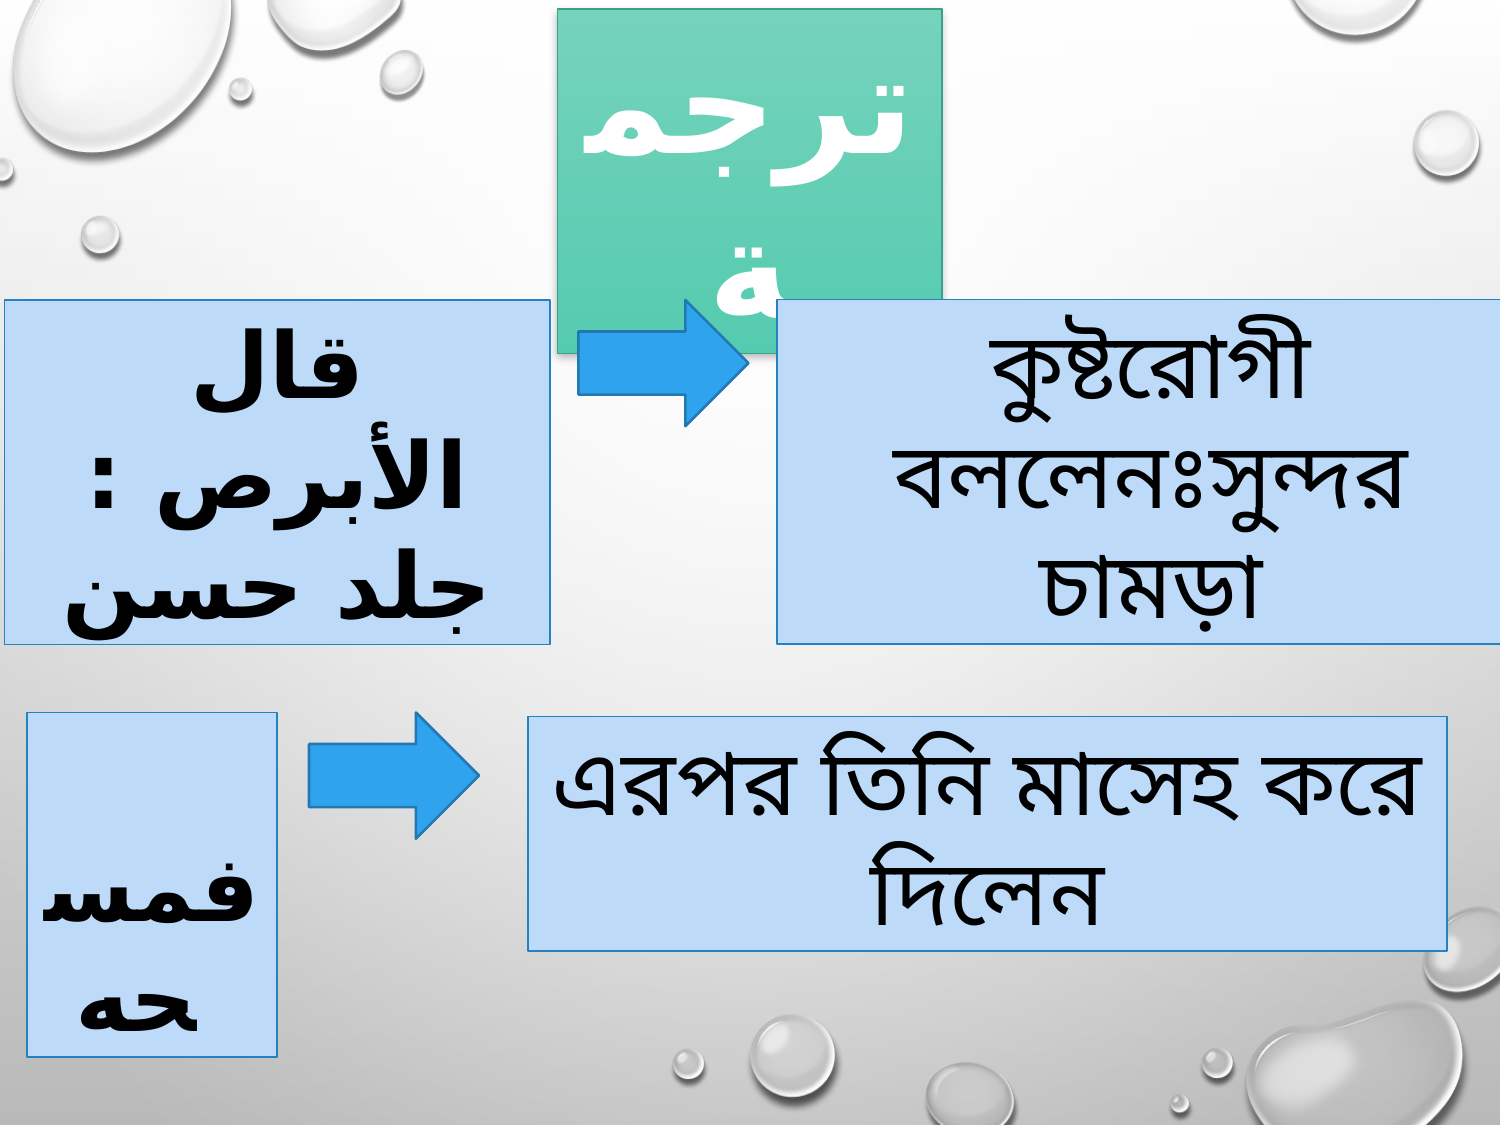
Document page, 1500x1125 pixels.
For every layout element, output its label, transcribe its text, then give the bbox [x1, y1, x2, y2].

text_box এরপর তিনি মাসেহ করে দিলেন [527, 716, 1448, 952]
text_box فمسحه [26, 712, 278, 1058]
text_box [577, 298, 750, 428]
text_box [307, 711, 480, 840]
text_box قال الأبرص : جلد حسن [4, 299, 551, 645]
text_box ترجمة [557, 8, 943, 354]
picture [0, 0, 1500, 1125]
text_box কুষ্টরোগী বললেনঃসুন্দর চামড়া [776, 299, 1500, 645]
